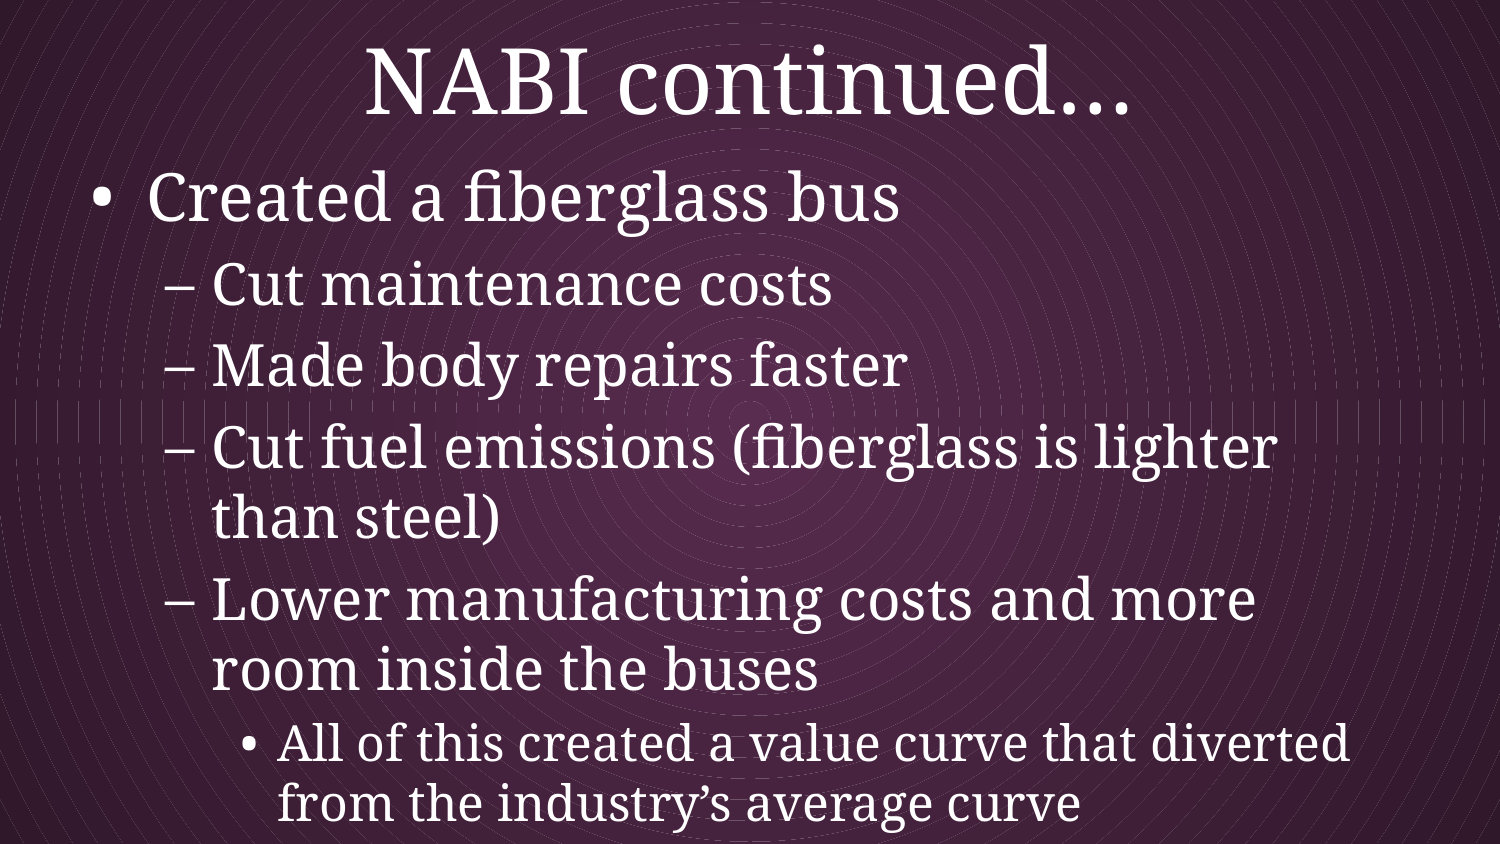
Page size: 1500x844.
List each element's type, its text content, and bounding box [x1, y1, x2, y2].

list Created a fiberglass bus Cut maintenance costs Made body repairs faster Cut fuel emissions (fiberglass is lighter than steel) Lower manufacturing costs and more room inside the buses All of this created a value curve that diverted from the industry’s average curve [75, 147, 1425, 788]
title NABI continued… [75, 25, 1425, 131]
